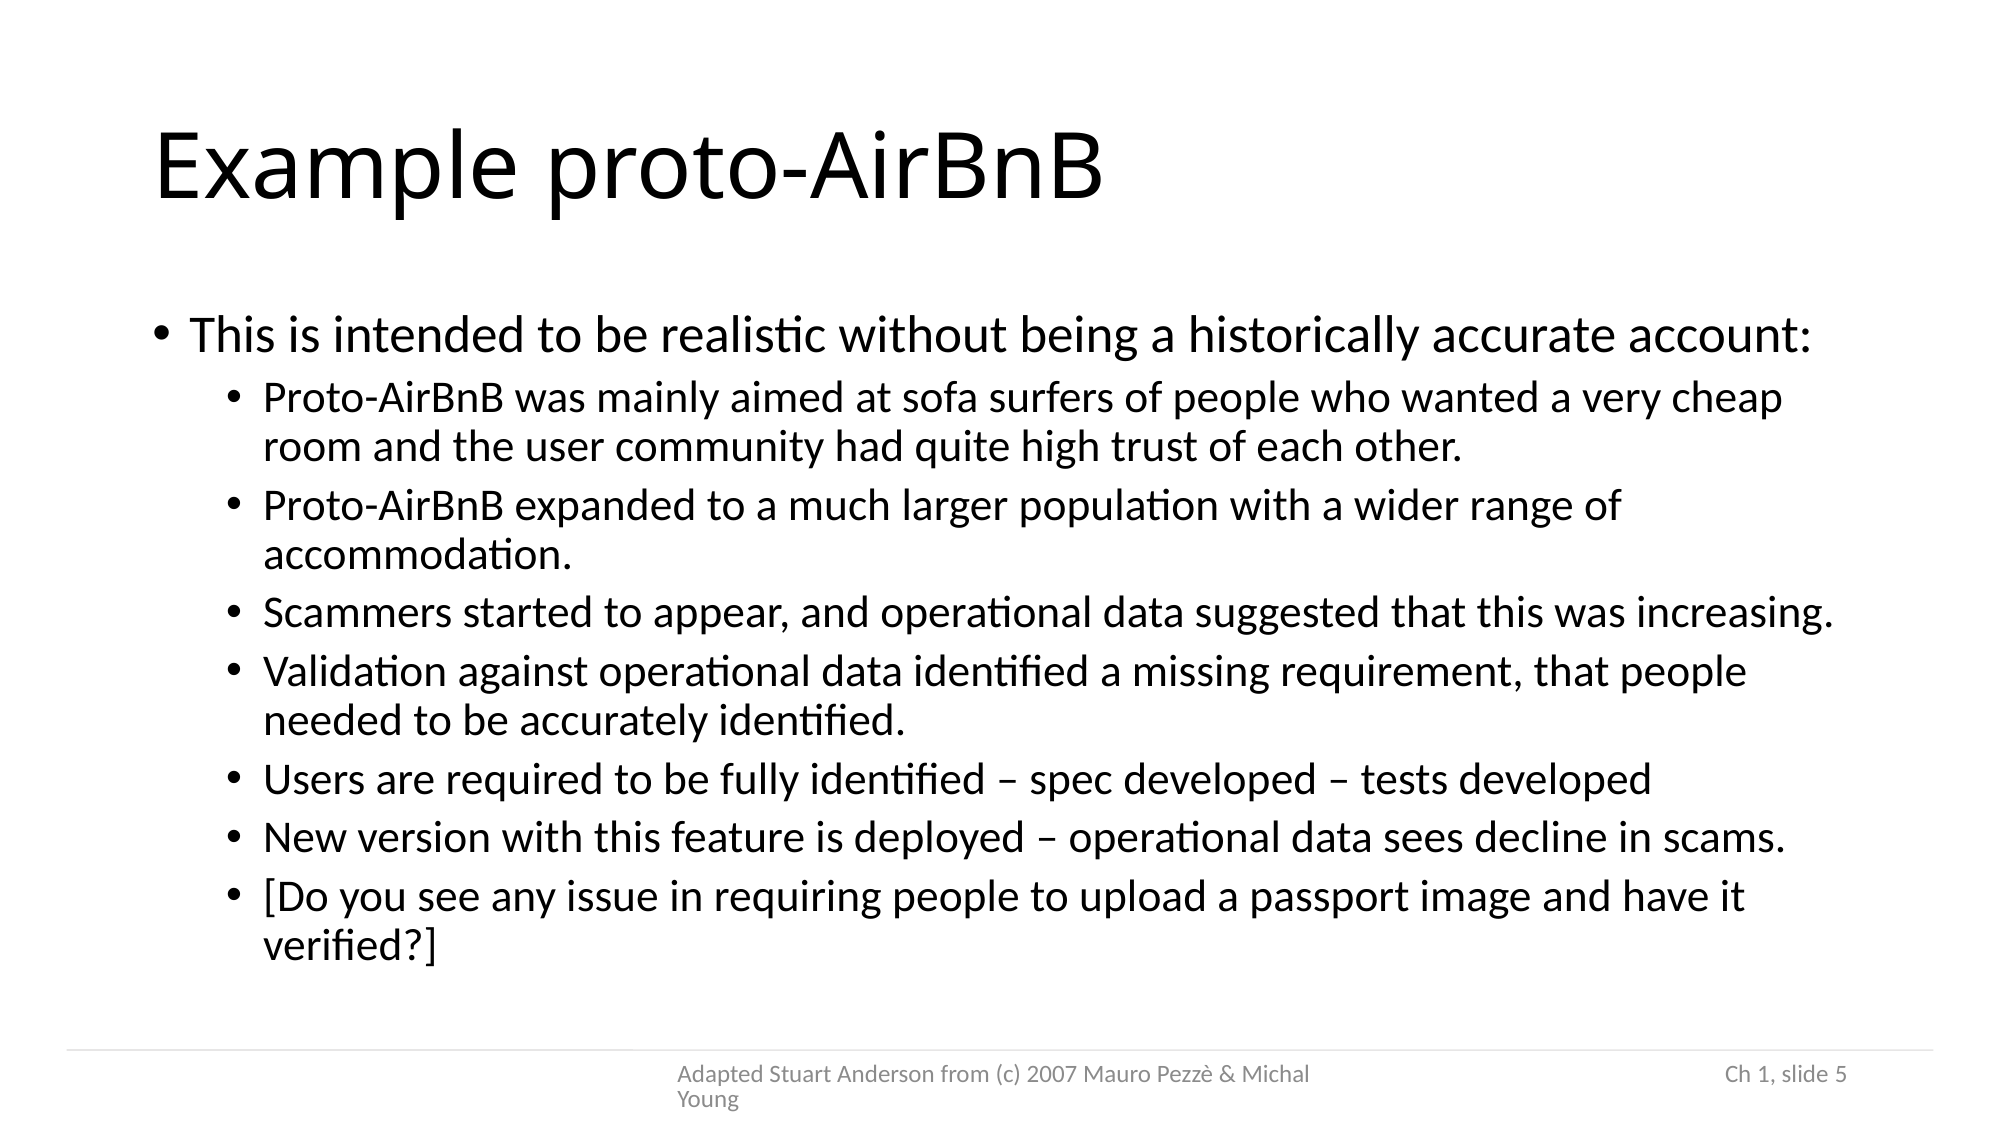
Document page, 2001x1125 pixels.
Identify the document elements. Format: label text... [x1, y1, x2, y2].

title Example proto-AirBnB [137, 59, 1863, 278]
footer Adapted Stuart Anderson from (c) 2007 Mauro Pezzè & Michal Young [662, 1042, 1338, 1103]
slide_number Ch 1, slide 5 [1412, 1042, 1863, 1103]
list This is intended to be realistic without being a historically accurate account: Proto-AirBnB was mainly aimed at sofa surfers of people who wanted a very cheap room and the user community had quite high trust of each other. Proto-AirBnB expanded to a much larger population with a wider range of accommodation. Scammers started to appear, and operational data suggested that this was increasing. Validation against operational data identified a missing requirement, that people needed to be accurately identified. Users are required to be fully identified – spec developed – tests developed New version with this feature is deployed – operational data sees decline in scams. [Do you see any issue in requiring people to upload a passport image and have it verified?] [137, 299, 1863, 1014]
